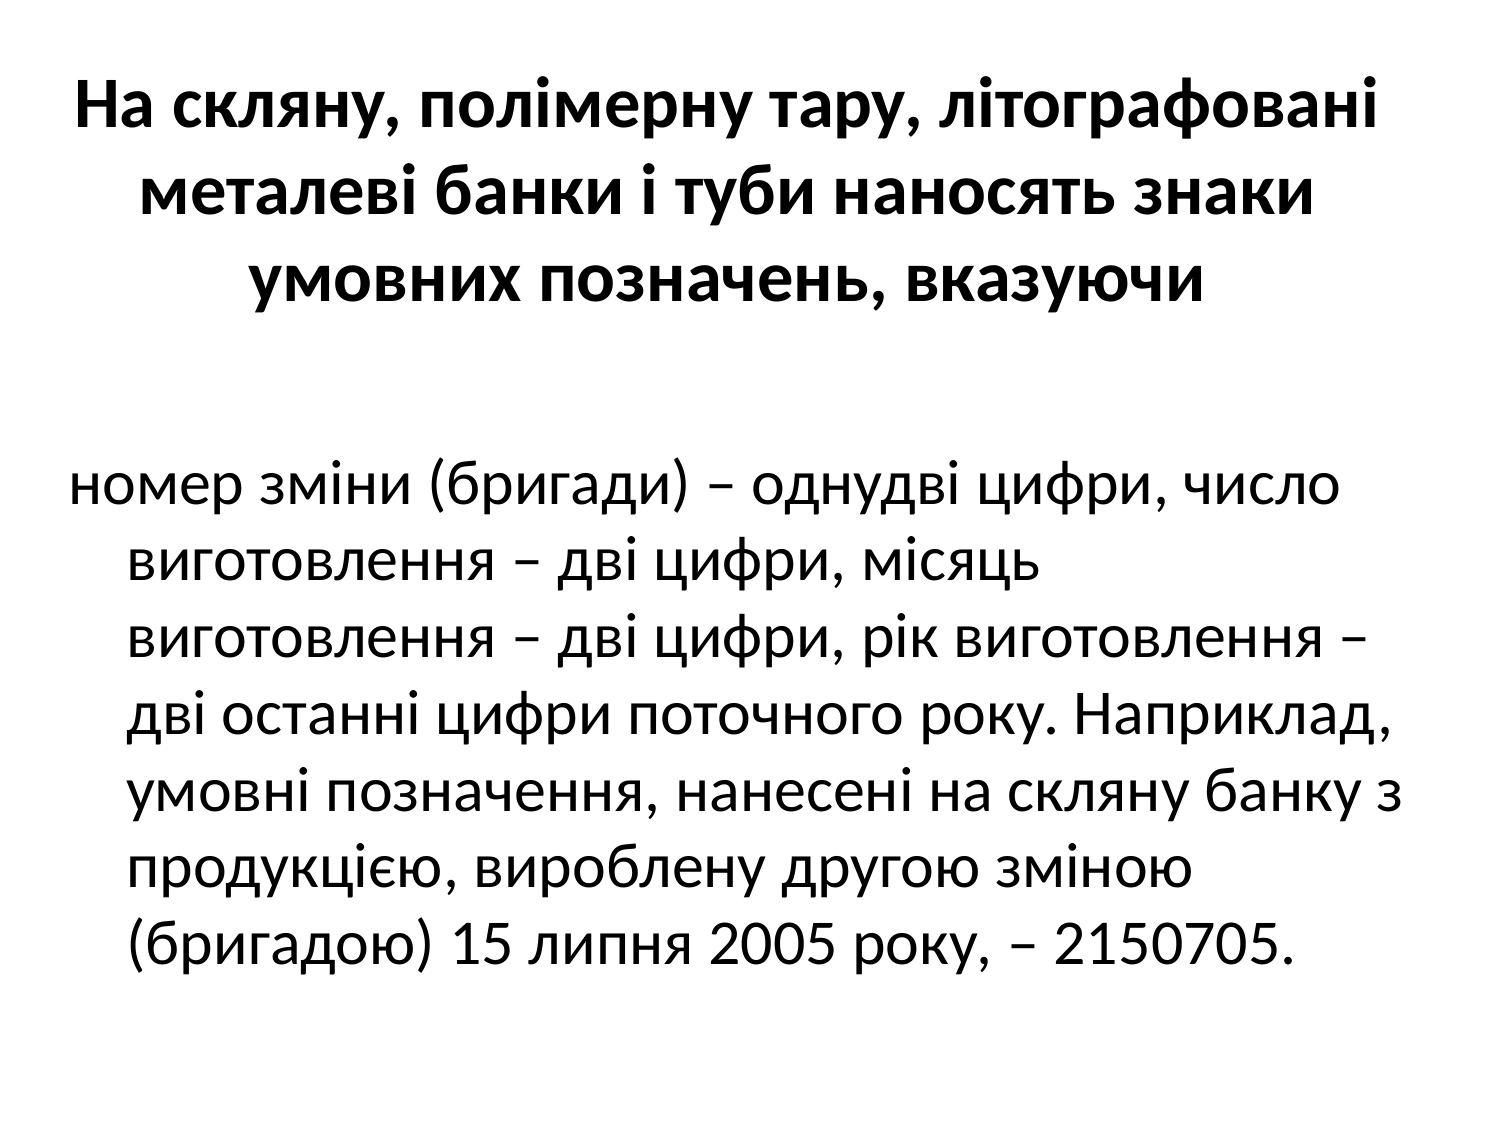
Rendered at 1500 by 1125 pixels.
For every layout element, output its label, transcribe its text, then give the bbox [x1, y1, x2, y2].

title На скляну, полімерну тару, літографовані металеві банки і туби наносять знаки умовних позначень, вказуючи [29, 45, 1425, 327]
list номер зміни (бригади) – однудві цифри, число виготовлення – дві цифри, місяць виготовлення – дві цифри, рік виготовлення – дві останні цифри поточного року. Наприклад, умовні позначення, нанесені на скляну банку з продукцією, вироблену другою зміною (бригадою) 15 липня 2005 року, – 2150705. [53, 432, 1425, 1005]
